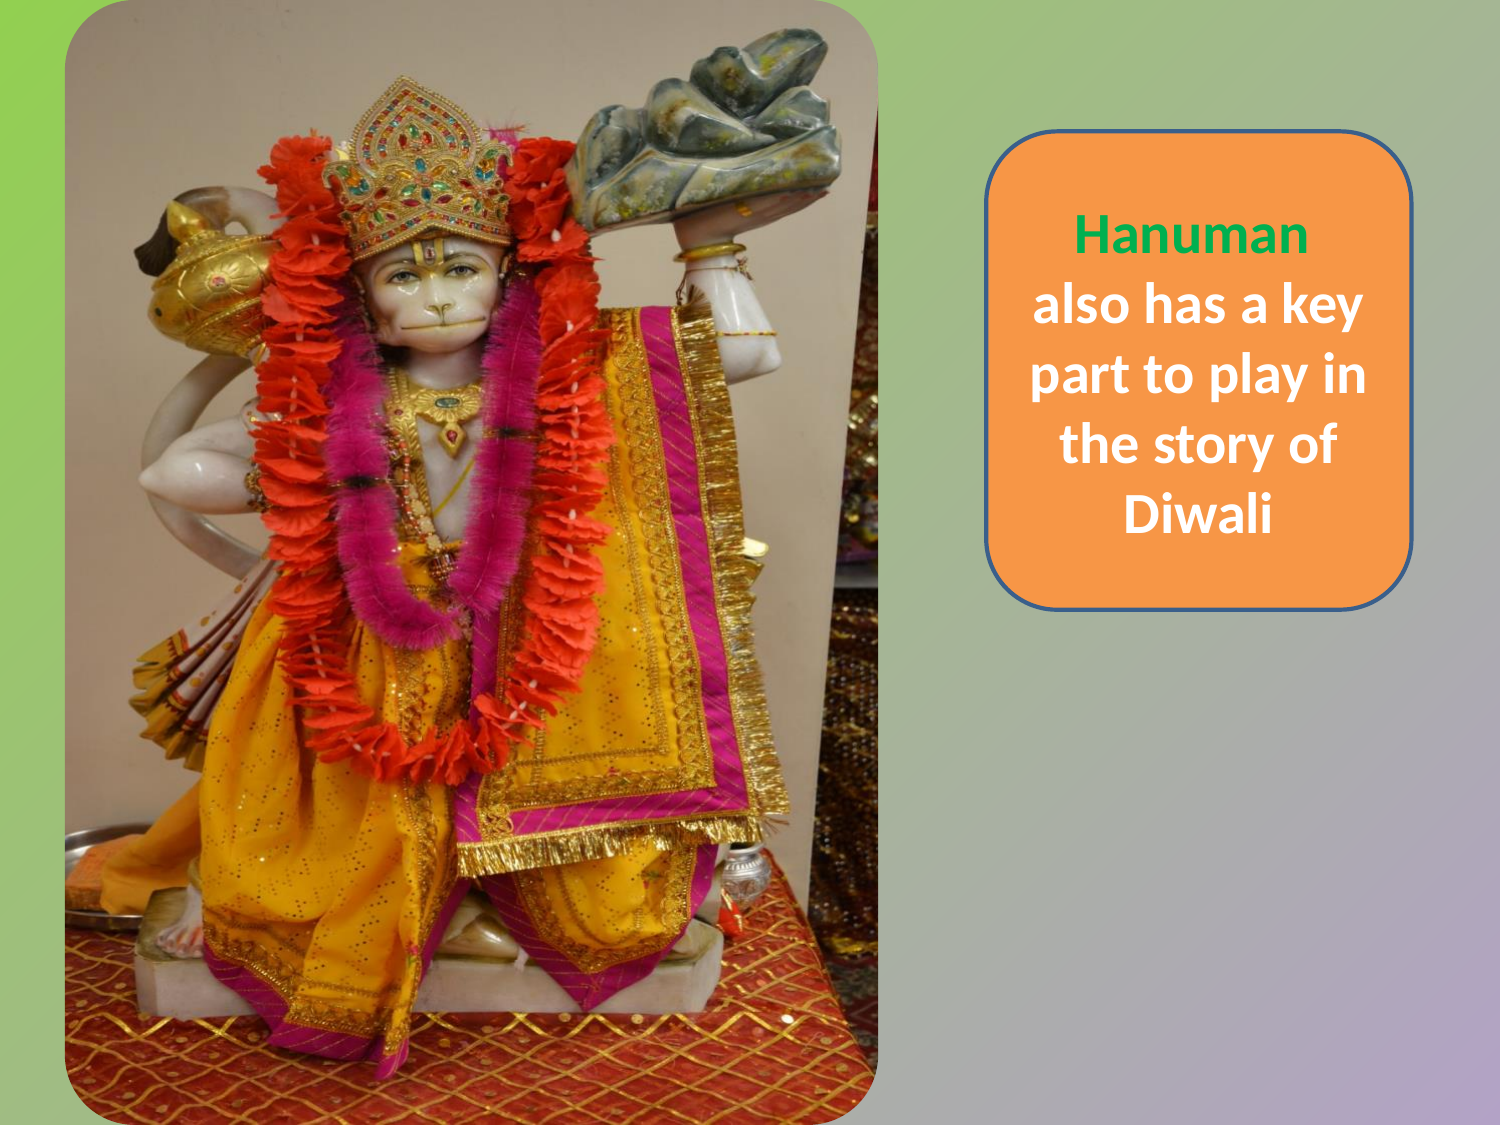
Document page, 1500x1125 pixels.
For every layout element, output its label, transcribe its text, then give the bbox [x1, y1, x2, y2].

picture [64, 0, 879, 1125]
text_box Hanuman also has a key part to play in the story of Diwali [984, 129, 1414, 612]
